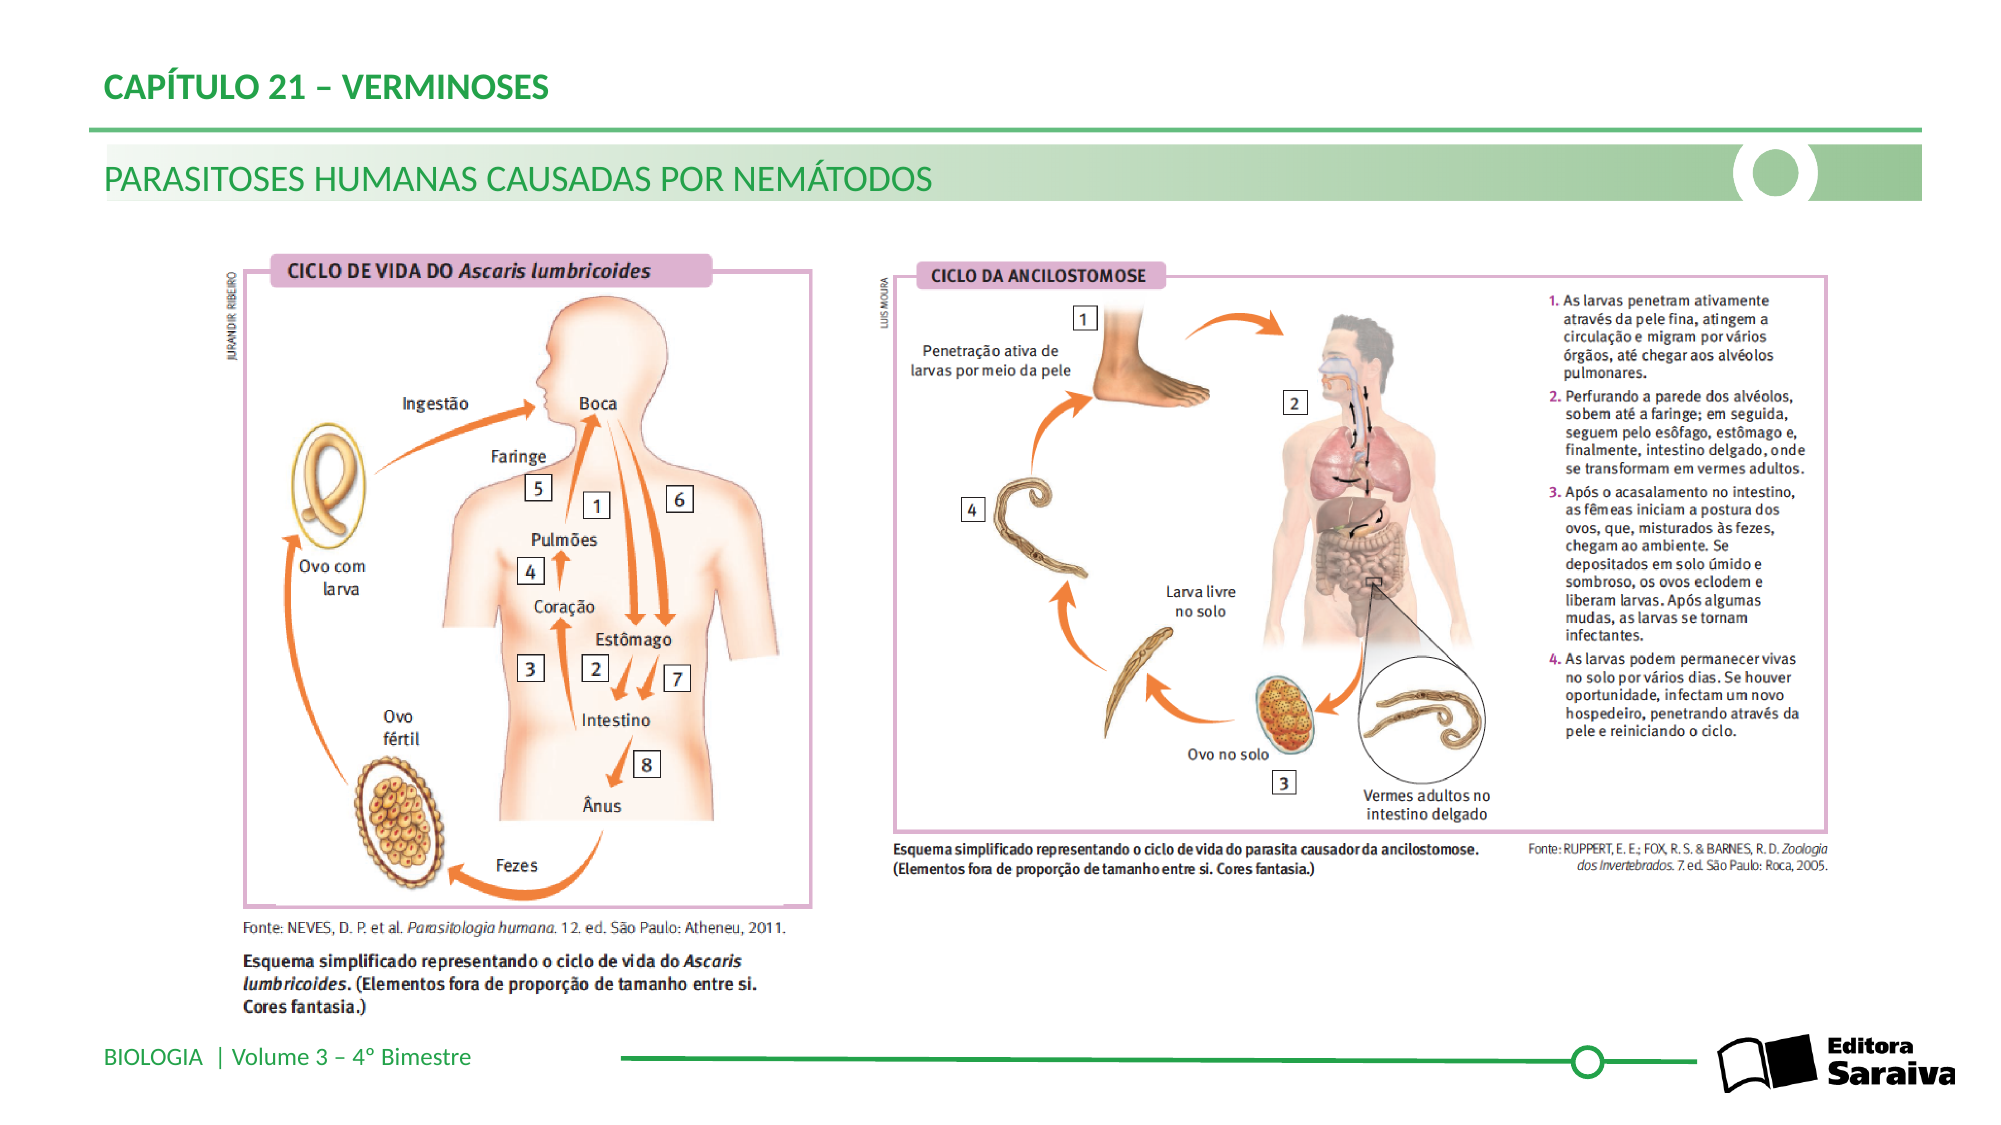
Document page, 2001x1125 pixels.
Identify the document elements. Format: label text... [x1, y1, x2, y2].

picture [1717, 1032, 1955, 1093]
title CAPÍTULO 21 – Verminoses [89, 59, 1574, 119]
picture [220, 250, 816, 1020]
picture [89, 144, 1922, 201]
picture [875, 255, 1832, 884]
list Parasitoses humanas causadas por Nemátodos [89, 152, 1237, 199]
